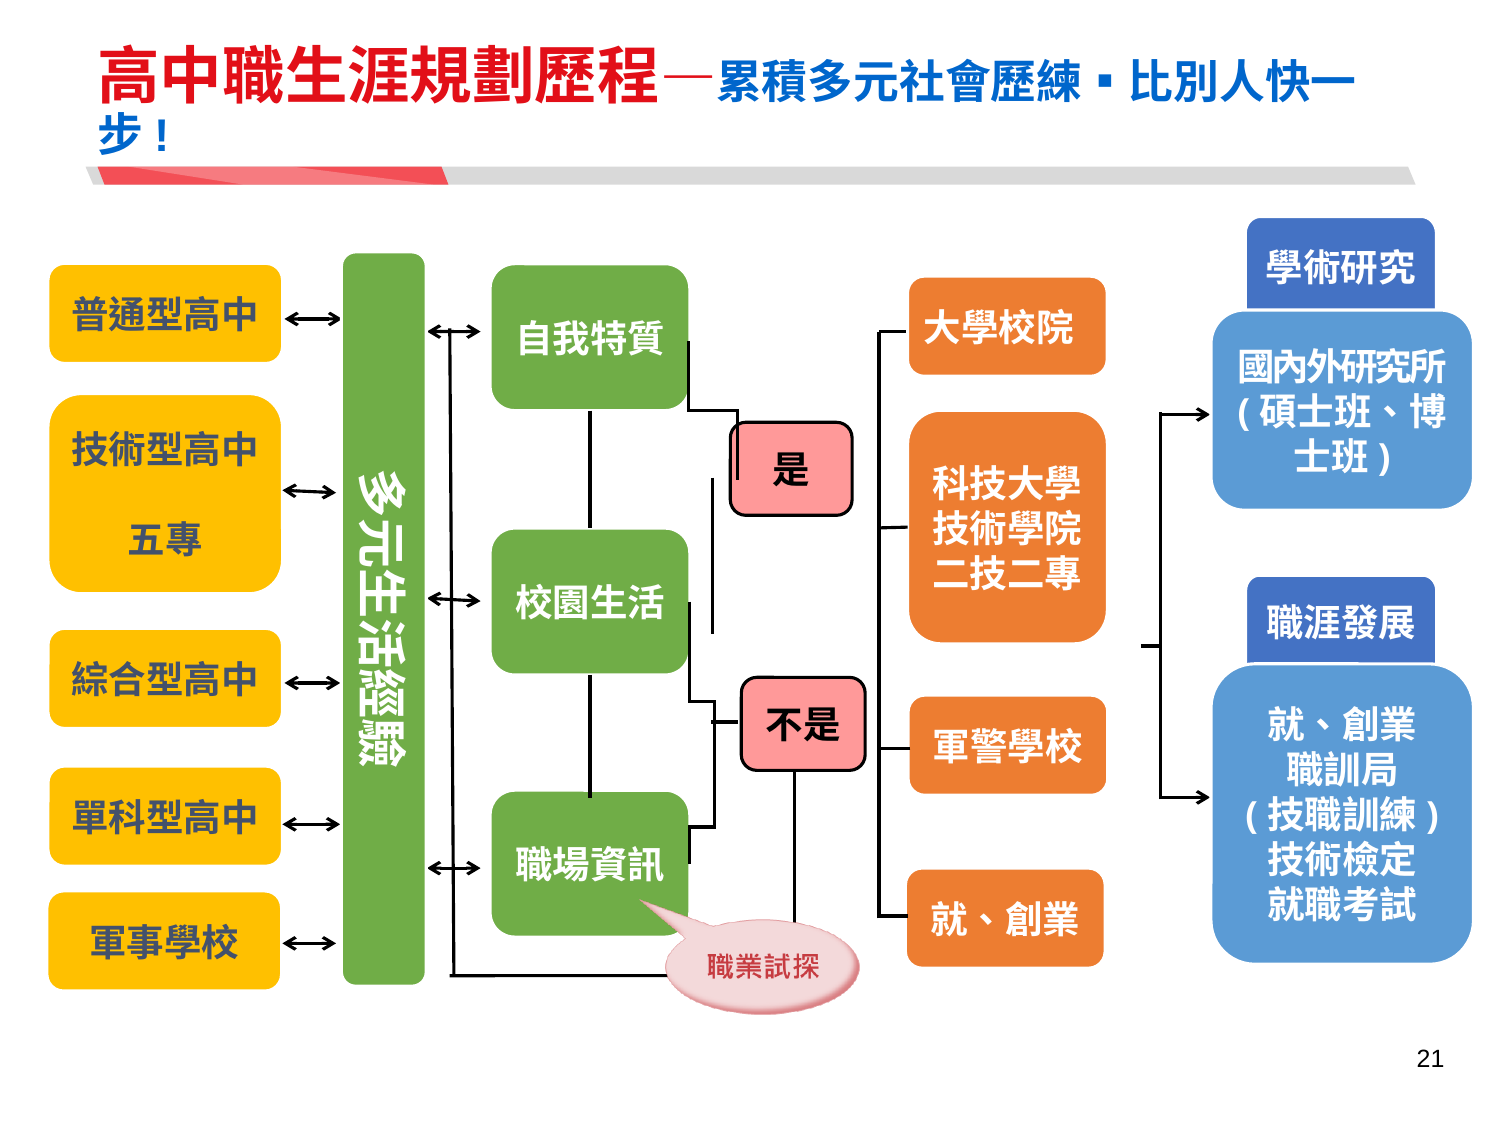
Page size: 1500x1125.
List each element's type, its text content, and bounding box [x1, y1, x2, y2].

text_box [1140, 216, 1474, 965]
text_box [46, 251, 1108, 992]
text_box 21 [1196, 1035, 1460, 1081]
title 高中職生涯規劃歷程—累積多元社會歷練▪比別人快一步! [82, 0, 1418, 169]
picture [637, 898, 860, 1015]
